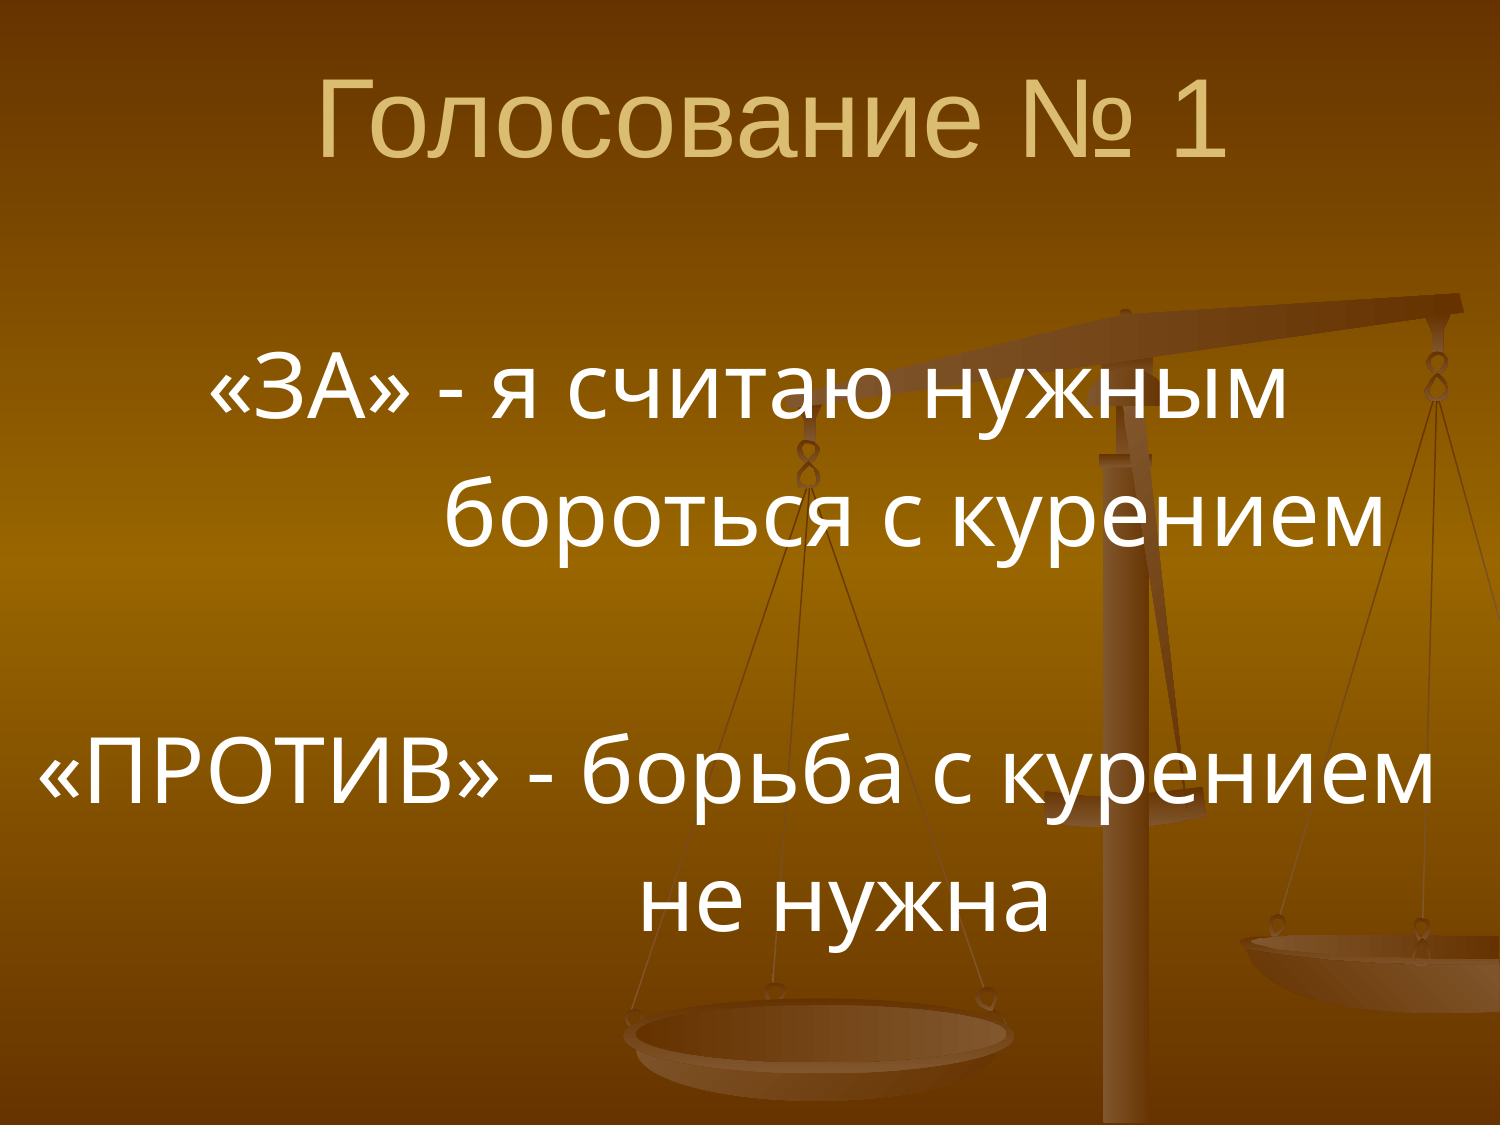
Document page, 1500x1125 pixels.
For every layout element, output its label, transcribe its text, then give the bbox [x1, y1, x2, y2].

title Голосование № 1 [135, 42, 1411, 188]
subtitle «ЗА» - я считаю нужным бороться с курением «ПРОТИВ» - борьба с курением не нужна [0, 210, 1500, 1125]
